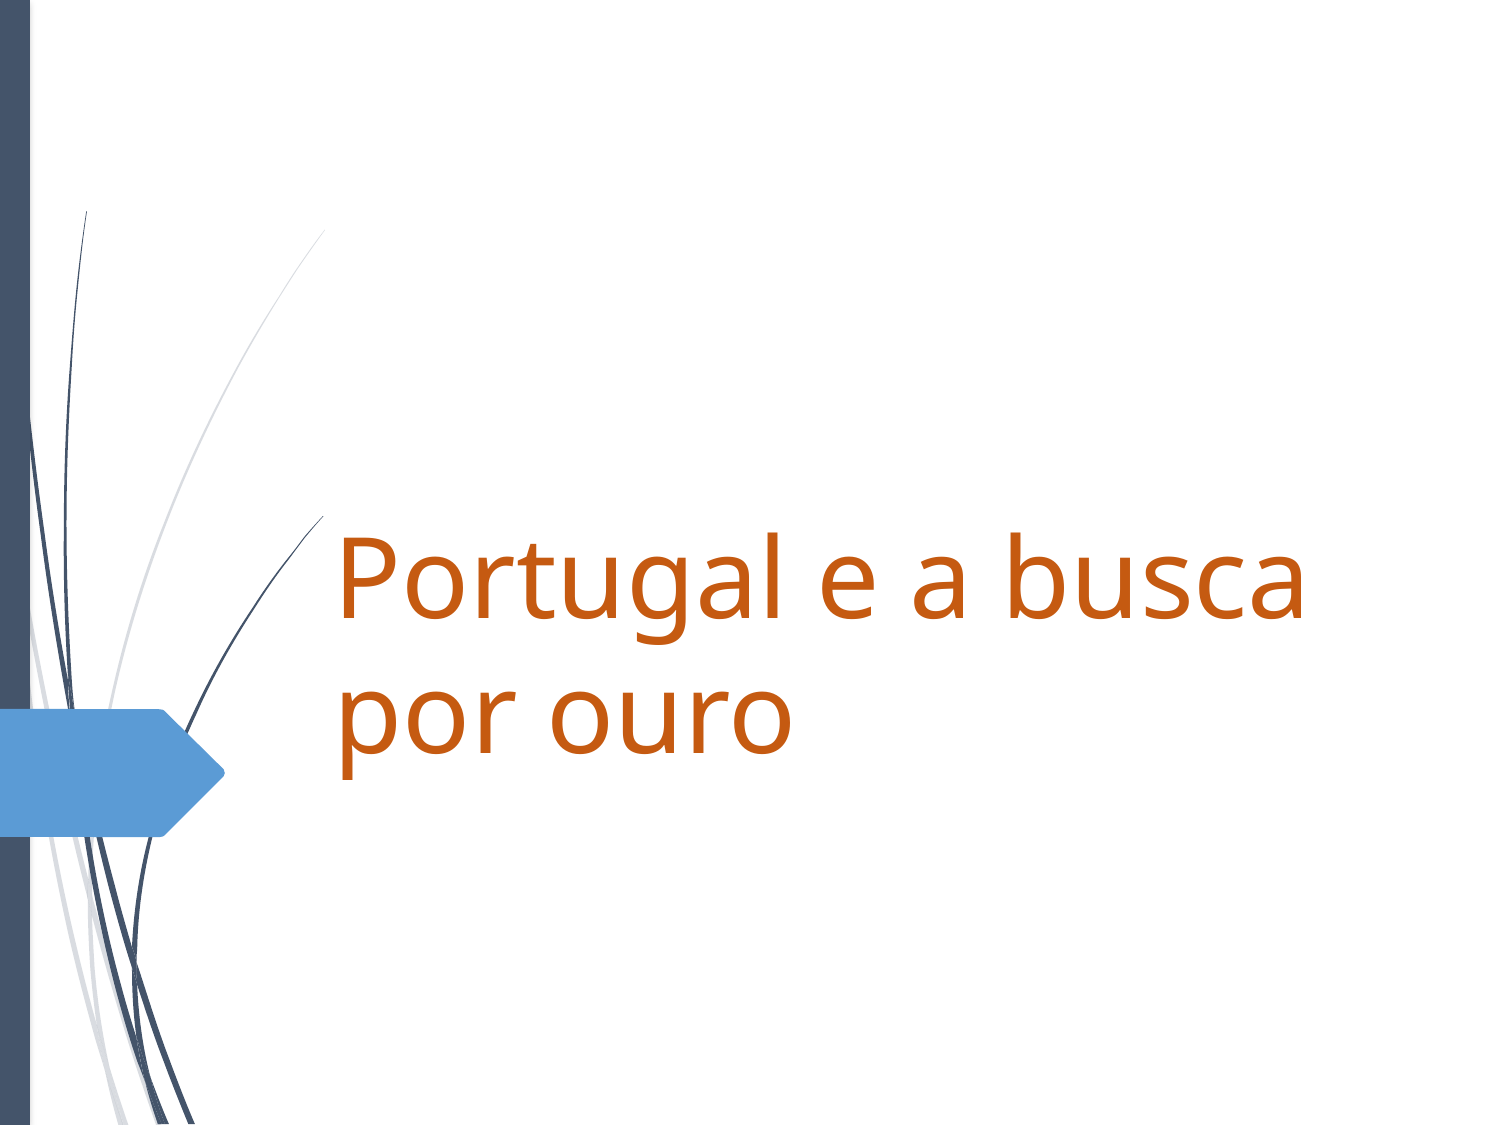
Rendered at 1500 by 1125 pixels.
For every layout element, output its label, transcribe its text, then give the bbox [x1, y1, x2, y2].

title Portugal e a busca por ouro [318, 412, 1402, 784]
